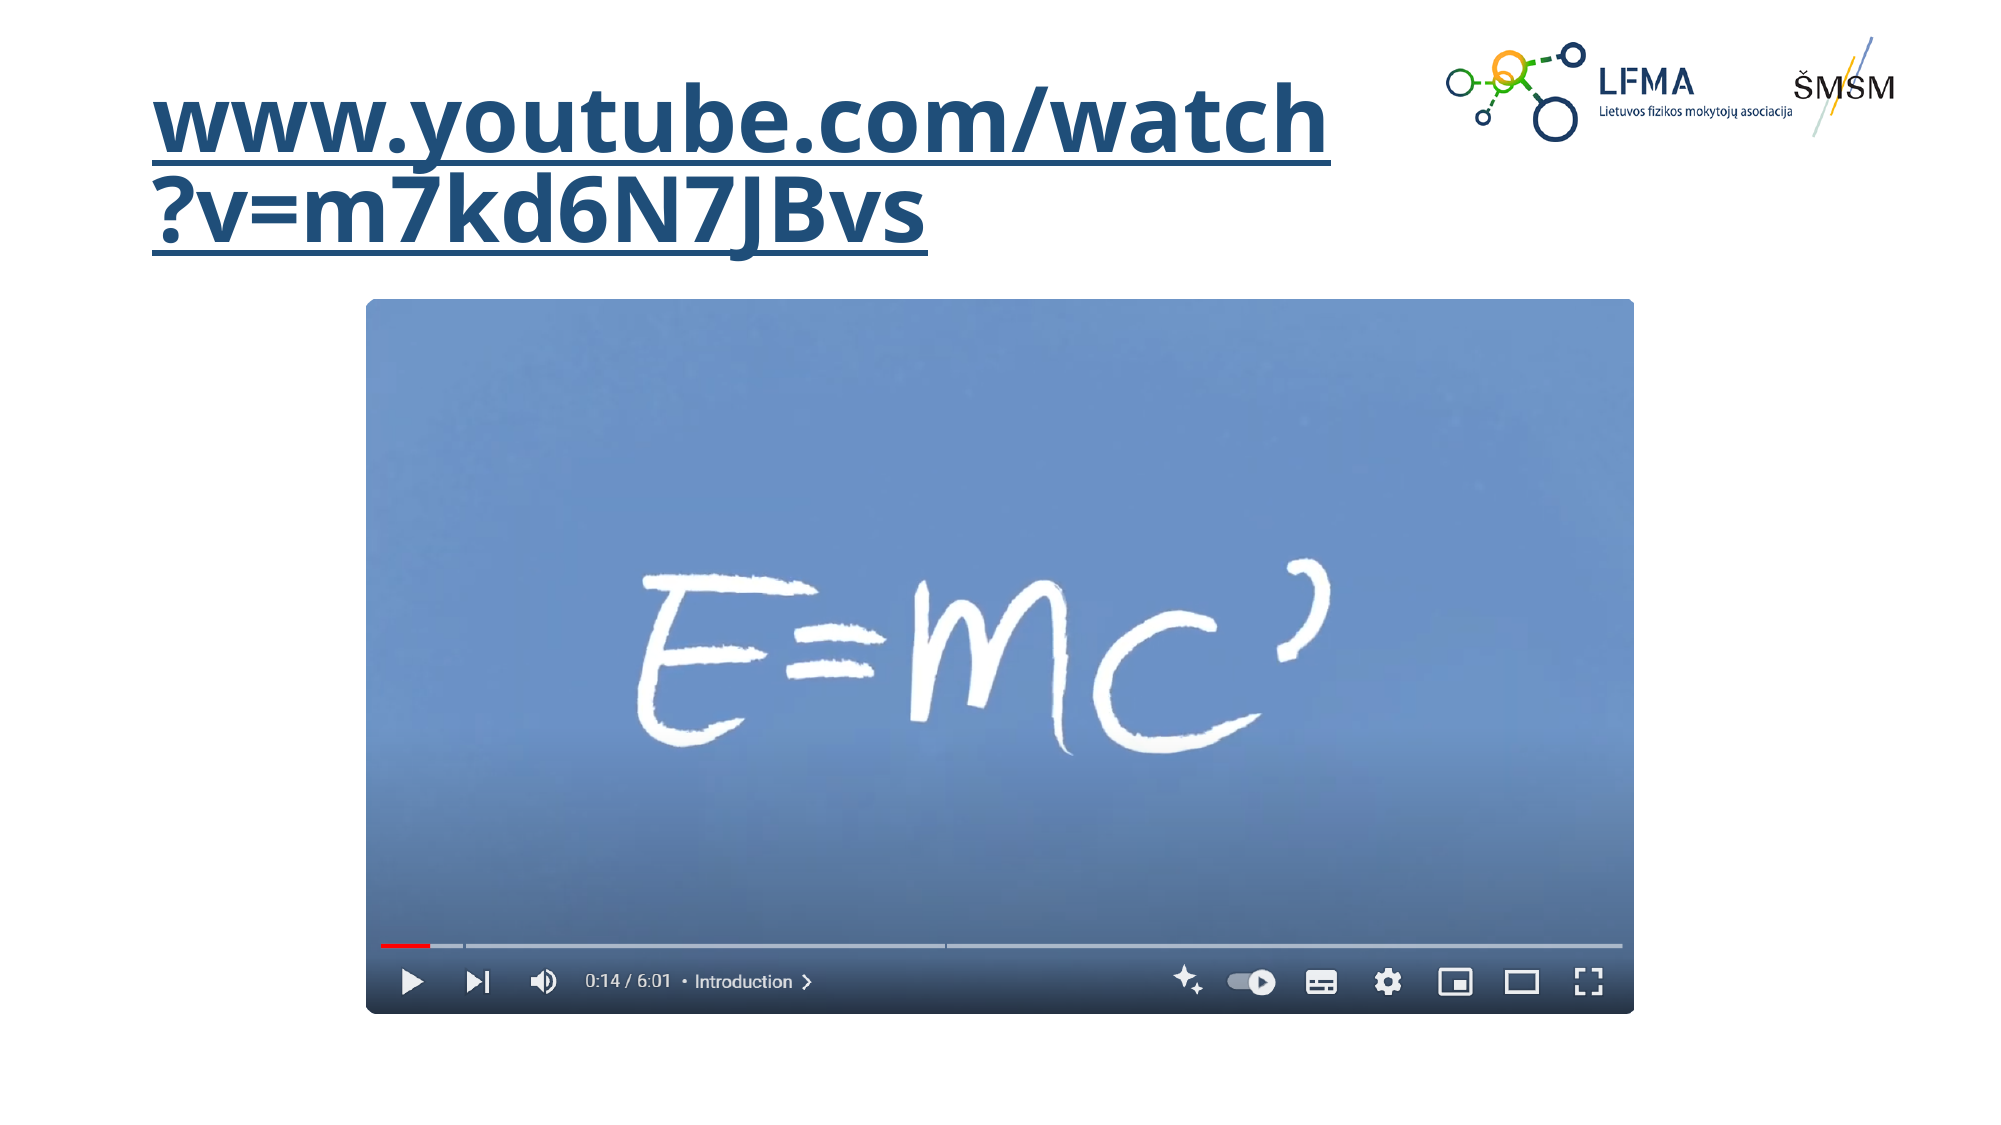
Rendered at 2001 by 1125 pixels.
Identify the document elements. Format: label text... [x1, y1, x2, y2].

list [366, 299, 1634, 1014]
title www.youtube.com/watch?v=m7kd6N7JBvs [137, 59, 1369, 278]
picture [1446, 19, 1943, 159]
